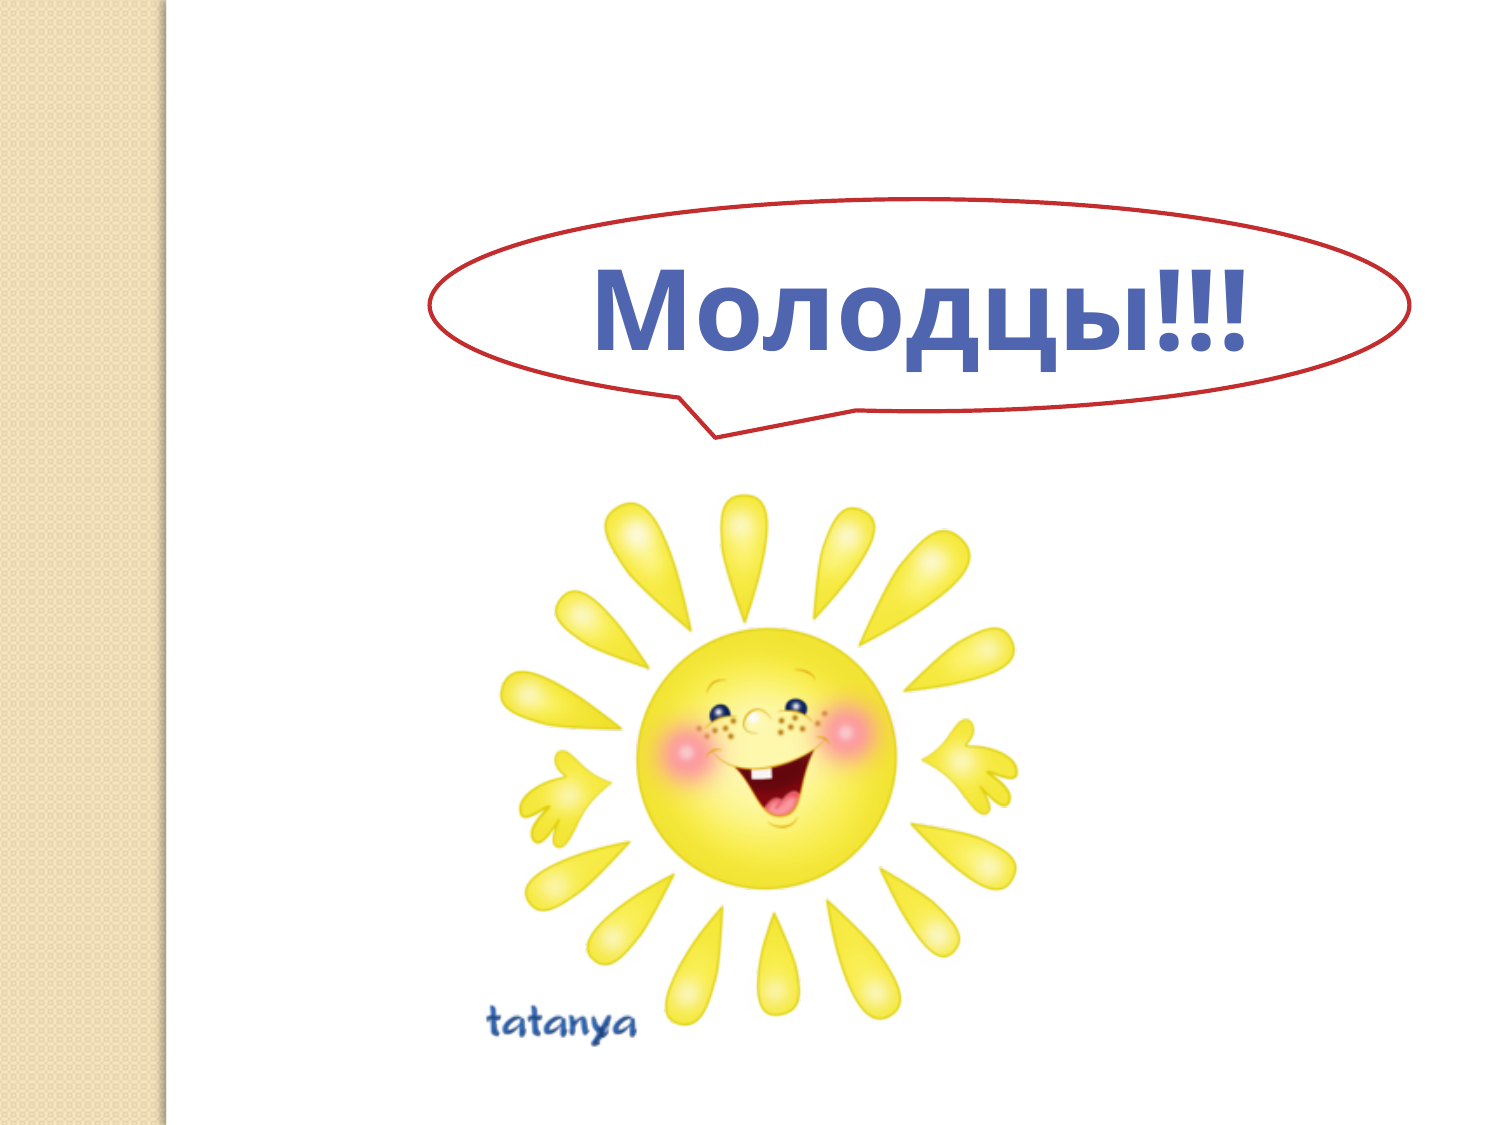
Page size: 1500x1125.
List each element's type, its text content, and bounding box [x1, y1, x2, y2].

text_box Молодцы!!! [427, 197, 1412, 440]
picture [445, 468, 1055, 1079]
